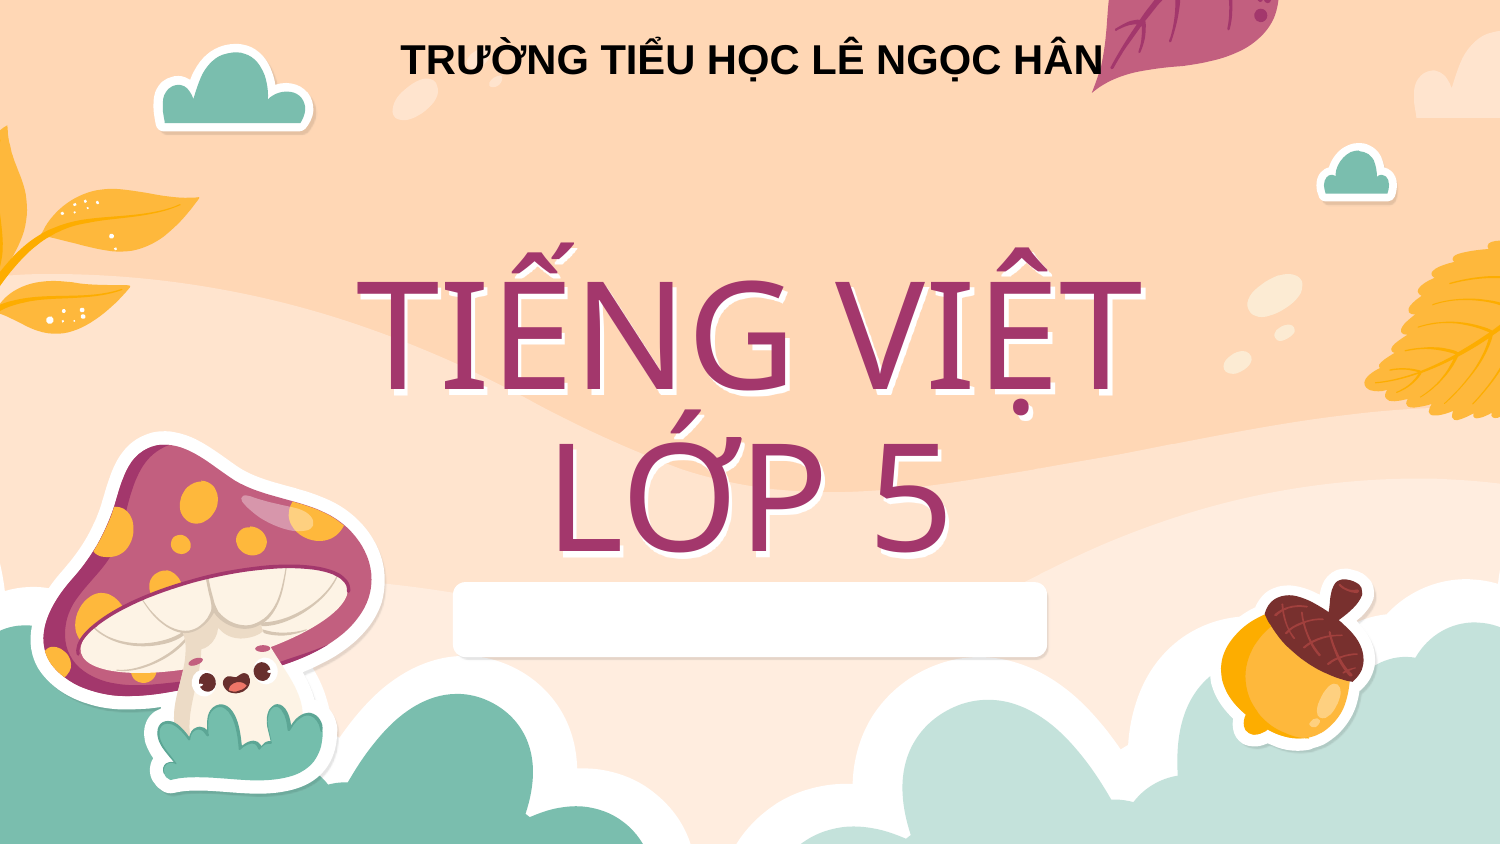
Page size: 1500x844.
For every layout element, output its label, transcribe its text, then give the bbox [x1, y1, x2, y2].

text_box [1221, 273, 1303, 375]
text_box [1316, 142, 1398, 202]
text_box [1395, 215, 1500, 433]
text_box [452, 582, 1048, 658]
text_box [1091, 0, 1309, 93]
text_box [152, 43, 315, 132]
text_box TRƯỜNG TIỂU HỌC LÊ NGỌC HÂN [385, 25, 1086, 91]
text_box [1414, 30, 1500, 118]
title TIẾNG VIỆT LỚP 5 [328, 286, 1172, 558]
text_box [392, 47, 503, 121]
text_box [30, 430, 386, 794]
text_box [1197, 575, 1390, 739]
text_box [0, 136, 142, 483]
